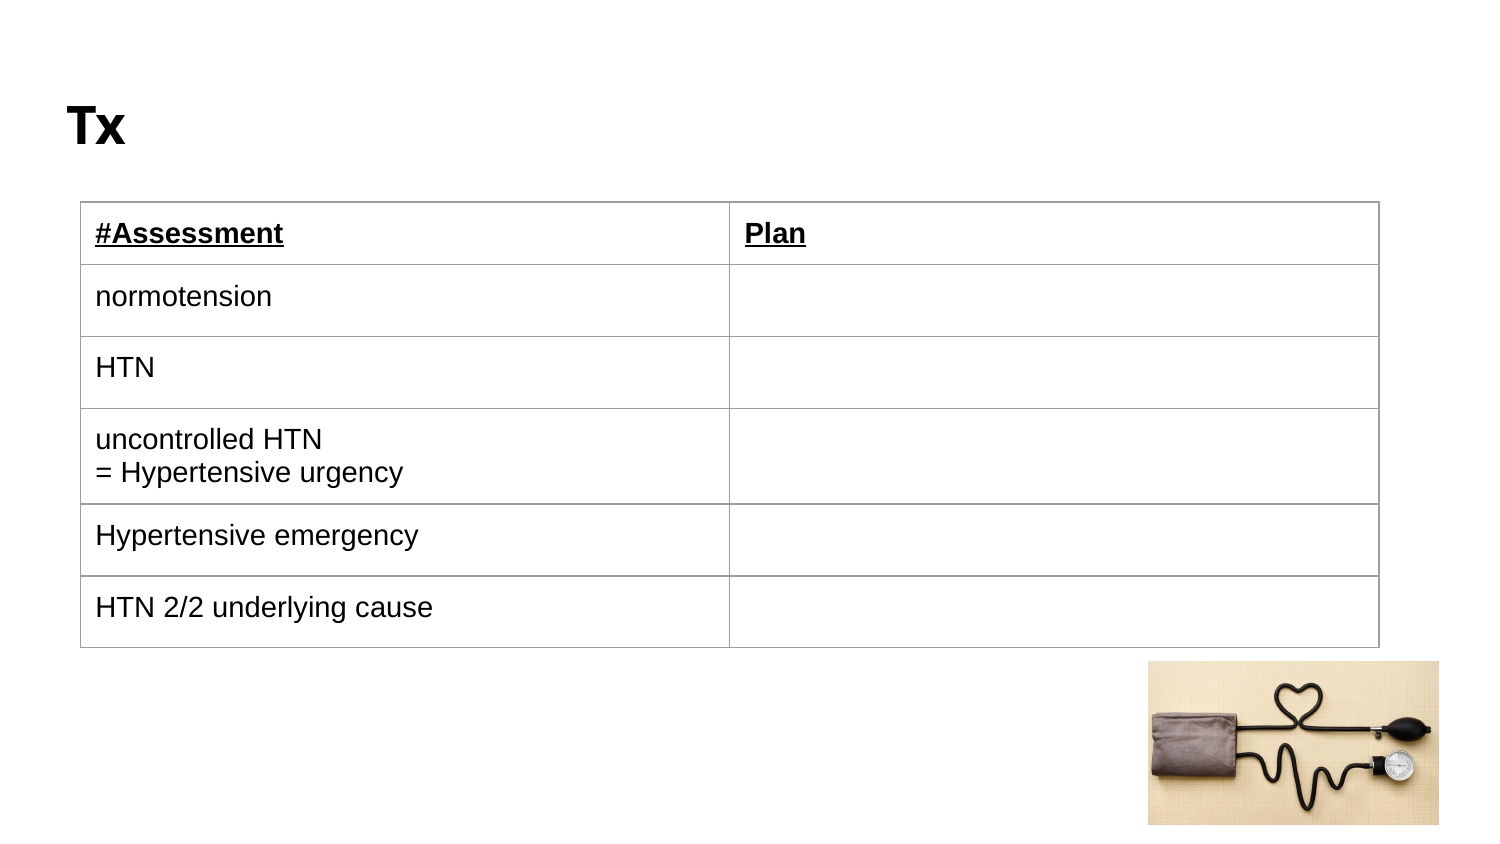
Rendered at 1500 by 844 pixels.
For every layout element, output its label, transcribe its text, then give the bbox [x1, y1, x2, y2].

title Tx [51, 72, 983, 176]
table_cell [730, 265, 1378, 336]
table_cell HTN [81, 337, 729, 408]
table_cell normotension [81, 265, 729, 336]
table_cell [730, 337, 1378, 408]
table_cell [730, 577, 1378, 647]
table_cell [730, 505, 1378, 575]
table_cell [730, 409, 1378, 503]
table_cell uncontrolled HTN = Hypertensive urgency [81, 409, 729, 503]
table_cell Hypertensive emergency [81, 505, 729, 575]
table_cell HTN 2/2 underlying cause [81, 577, 729, 647]
table_header #Assessment [81, 203, 729, 264]
picture [1148, 661, 1439, 825]
table_header Plan [730, 203, 1378, 264]
